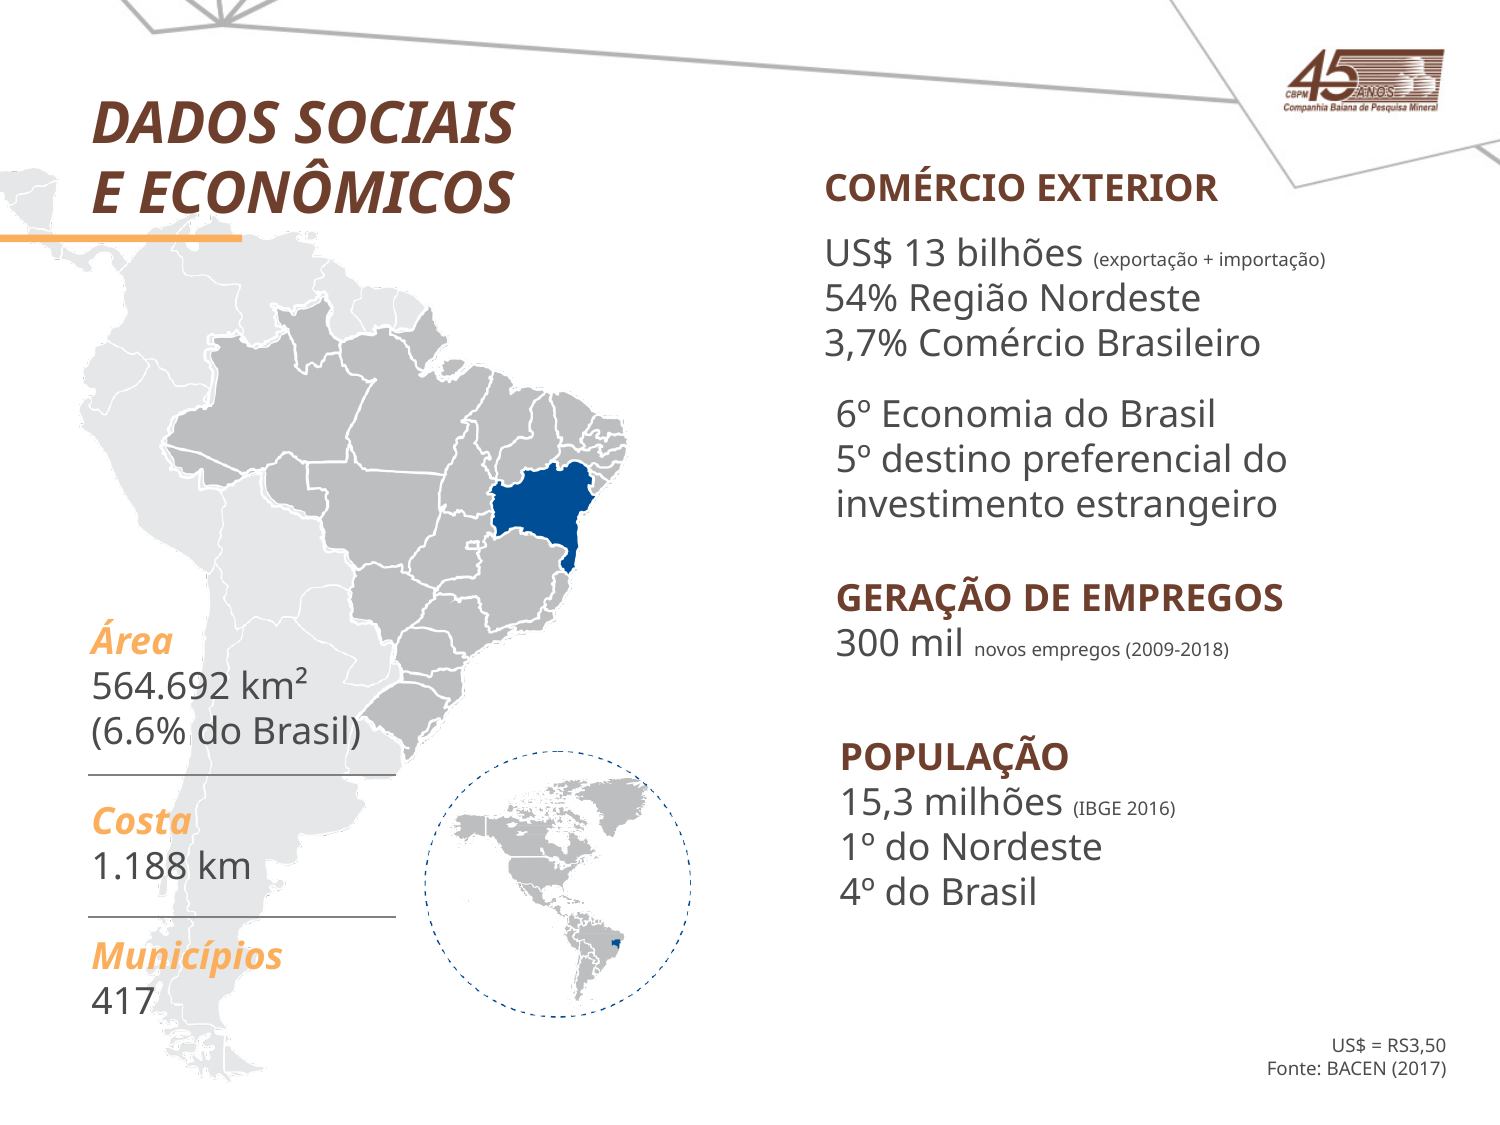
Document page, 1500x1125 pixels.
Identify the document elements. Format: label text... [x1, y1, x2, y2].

text_box GERAÇÃO DE EMPREGOS 300 mil novos empregos (2009-2018) [820, 566, 1355, 671]
text_box US$ = RS3,50 Fonte: BACEN (2017) [927, 1026, 1462, 1087]
text_box DADOS SOCIAIS E ECONÔMICOS [76, 78, 761, 233]
text_box POPULAÇÃO 15,3 milhões (IBGE 2016) 1º do Nordeste 4º do Brasil [824, 725, 1359, 921]
text_box 6º Economia do Brasil 5º destino preferencial do investimento estrangeiro [820, 338, 1355, 533]
text_box COMÉRCIO EXTERIOR US$ 13 bilhões (exportação + importação) 54% Região Nordeste 3,7% Comércio Brasileiro [809, 156, 1344, 372]
picture [0, 0, 1500, 1125]
